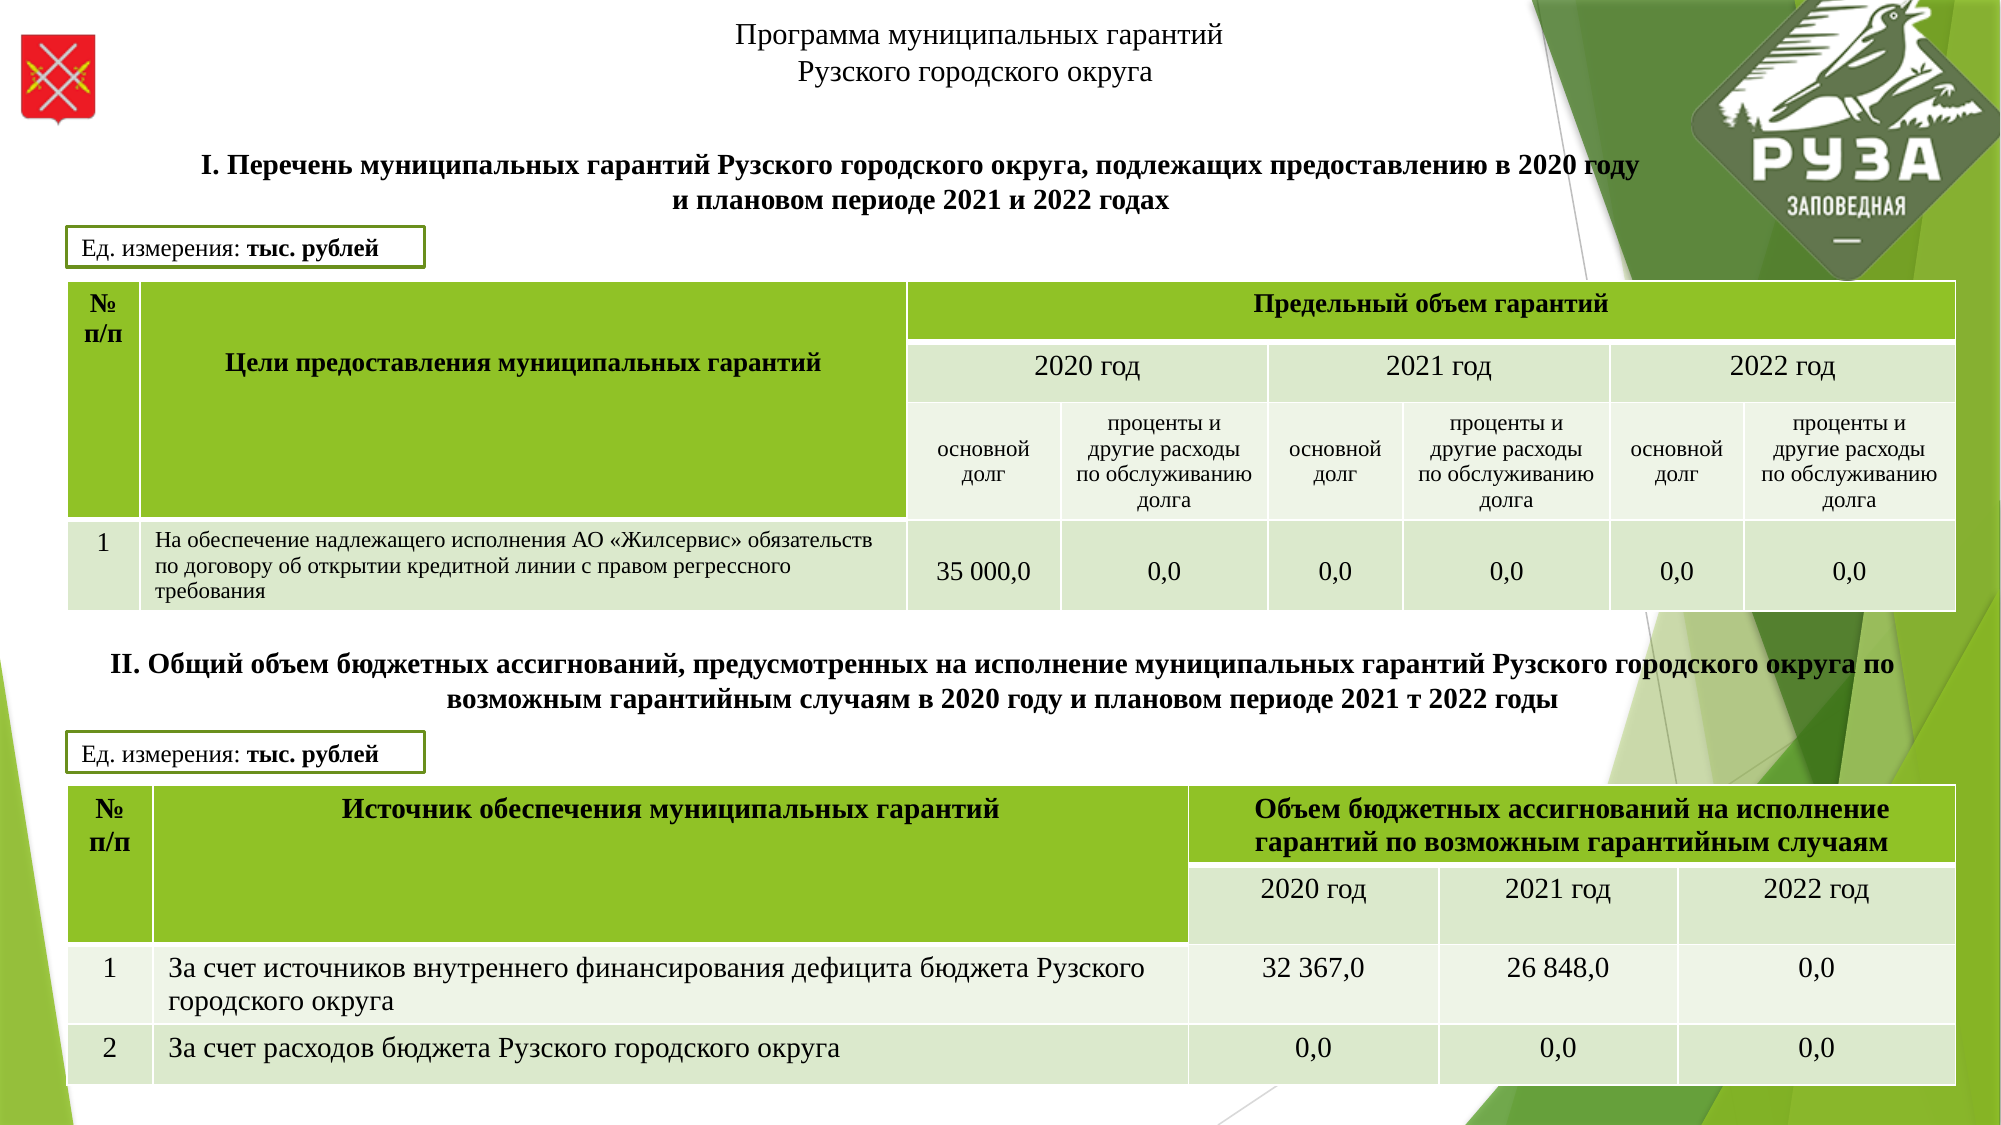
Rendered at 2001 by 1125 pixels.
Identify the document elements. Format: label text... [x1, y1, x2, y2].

table_cell основной долг [1269, 403, 1402, 519]
table_cell 0,0 [1745, 521, 1955, 610]
table_cell 2022 год [1611, 345, 1955, 402]
text_box Ед. измерения: тыс. рублей [65, 225, 426, 269]
table_cell 2 [68, 1025, 152, 1084]
table_header Источник обеспечения муниципальных гарантий [154, 786, 1188, 942]
table_cell 0,0 [1611, 521, 1743, 610]
table_cell основной долг [1611, 403, 1743, 519]
table_cell 0,0 [1679, 1025, 1955, 1084]
table_cell 0,0 [1404, 521, 1609, 610]
picture [1690, 0, 2000, 282]
table_cell 2020 год [908, 345, 1267, 402]
table_cell 32 367,0 [1189, 945, 1438, 1023]
table_cell 26 848,0 [1440, 945, 1677, 1023]
table_cell 0,0 [1679, 945, 1955, 1023]
table_cell 0,0 [1269, 521, 1402, 610]
table_cell 0,0 [1440, 1025, 1677, 1084]
table_cell 2021 год [1269, 345, 1609, 402]
table_header Цели предоставления муниципальных гарантий [141, 282, 906, 517]
table_cell 0,0 [1189, 1025, 1438, 1084]
text_box Ед. измерения: тыс. рублей [65, 730, 426, 774]
text_box I. Перечень муниципальных гарантий Рузского городского округа, подлежащих предоставлению в 2020 году и плановом периоде 2021 и 2022 годах [17, 147, 1686, 213]
text_box II. Общий объем бюджетных ассигнований, предусмотренных на исполнение муниципальных гарантий Рузского городского округа по возможным гарантийным случаям в 2020 году и плановом периоде 2021 т 2022 годы [57, 646, 1949, 712]
title Программа муниципальных гарантий Рузского городского округа [111, 6, 1686, 133]
table_cell 2021 год [1440, 868, 1677, 944]
table_header № п/п [68, 786, 152, 942]
picture [18, 33, 99, 129]
table_cell 35 000,0 [908, 521, 1060, 610]
table_cell проценты и другие расходы по обслуживанию долга [1745, 403, 1955, 519]
table_cell проценты и другие расходы по обслуживанию долга [1062, 403, 1267, 519]
table_cell За счет расходов бюджета Рузского городского округа [154, 1025, 1188, 1084]
table_cell 0,0 [1062, 521, 1267, 610]
table_cell 2020 год [1189, 868, 1438, 944]
table_cell За счет источников внутреннего финансирования дефицита бюджета Рузского городского округа [154, 947, 1188, 1023]
table_header Предельный объем гарантий [908, 282, 1955, 339]
table_cell 2022 год [1679, 868, 1955, 944]
table_header Объем бюджетных ассигнований на исполнение гарантий по возможным гарантийным случаям [1189, 786, 1955, 862]
table_cell 1 [68, 522, 139, 610]
table_cell 1 [68, 947, 152, 1023]
table_header № п/п [68, 282, 139, 517]
table_cell На обеспечение надлежащего исполнения АО «Жилсервис» обязательств по договору об открытии кредитной линии с правом регрессного требования [141, 522, 906, 610]
table_cell основной долг [908, 403, 1060, 519]
table_cell проценты и другие расходы по обслуживанию долга [1404, 403, 1609, 519]
